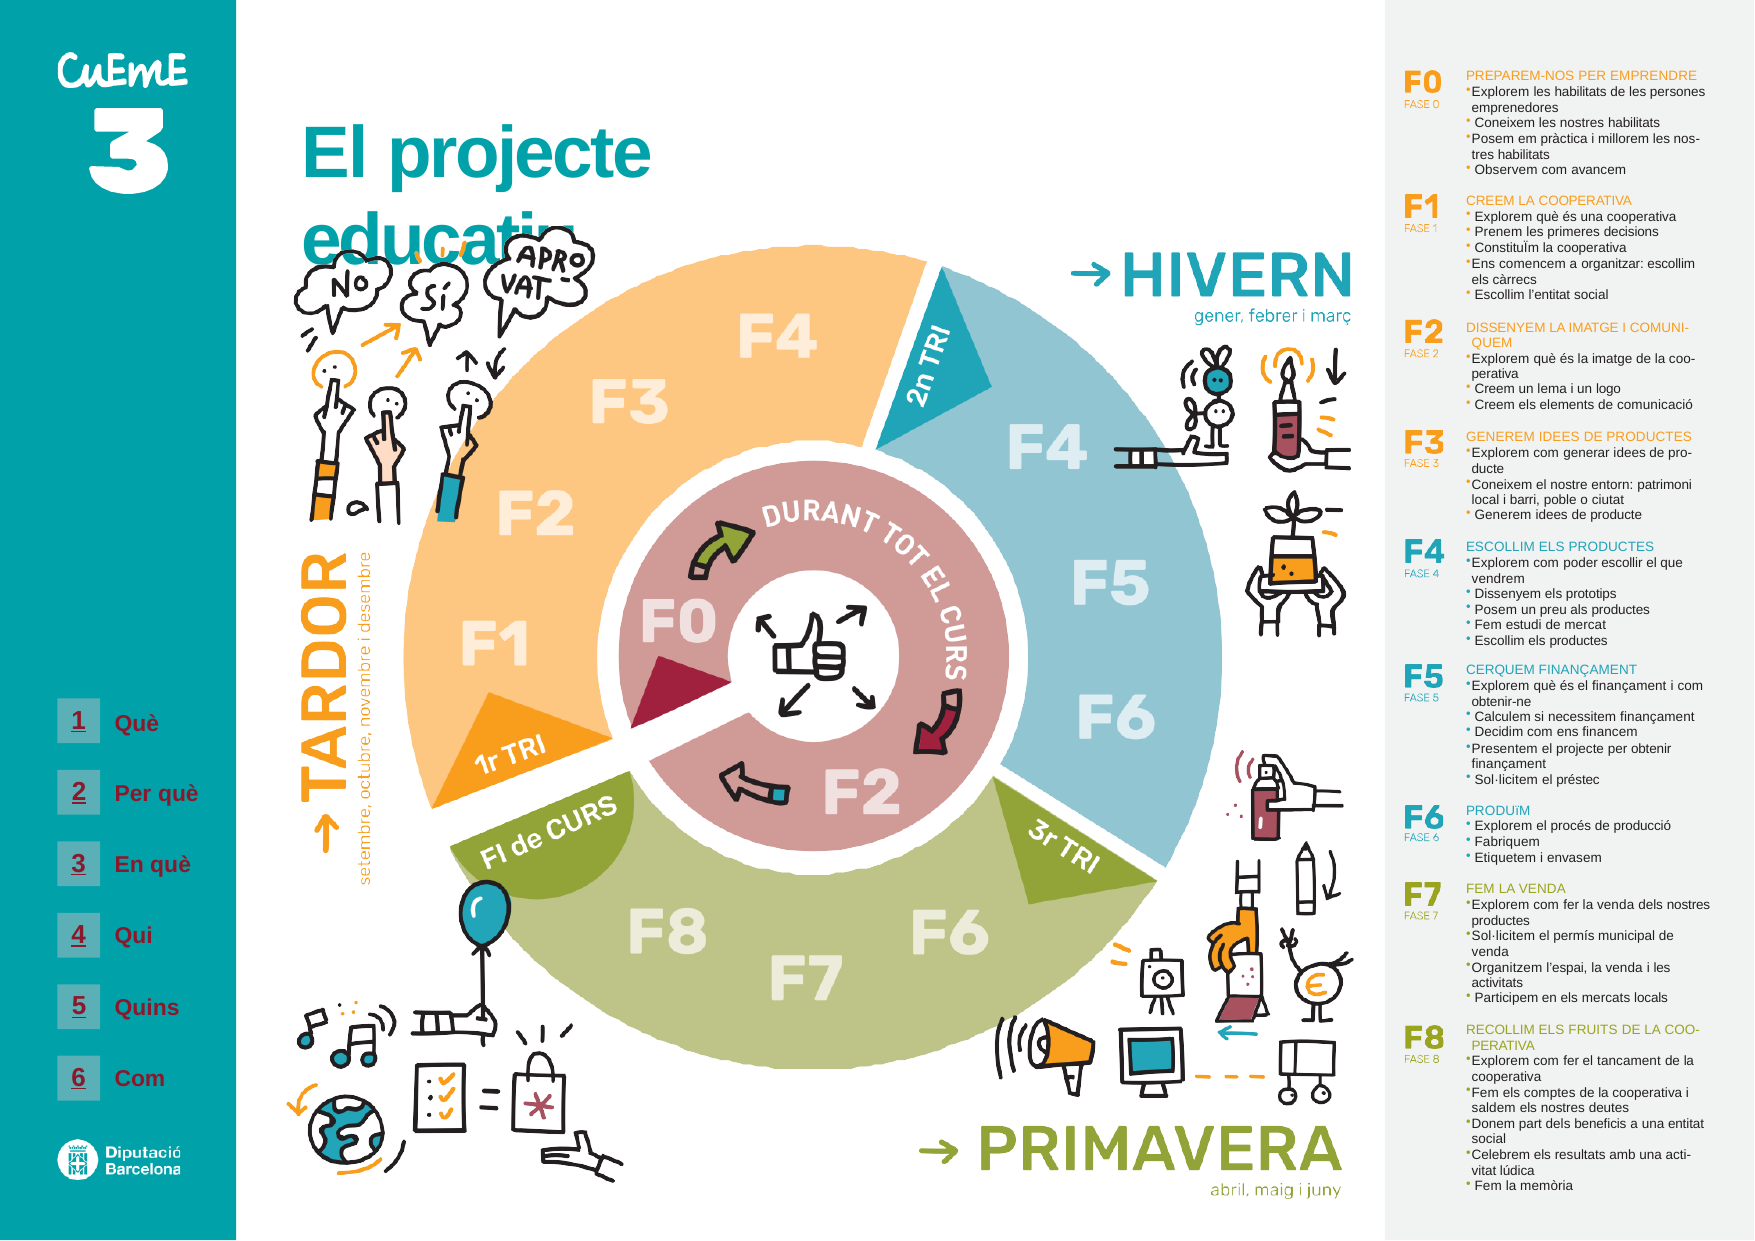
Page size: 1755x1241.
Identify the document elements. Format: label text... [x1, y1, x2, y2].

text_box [1404, 1025, 1444, 1064]
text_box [0, 0, 237, 1241]
text_box El projecte educatiu [299, 102, 939, 226]
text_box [1404, 805, 1444, 842]
text_box FEM LA VENDA Explorem com fer la venda dels nostres productes Sol·licitem el permís municipal de venda Organitzem l’espai, la venda i les activitats Participem en els mercats locals [1463, 877, 1719, 1006]
text_box PRODUïM Explorem el procés de producció Fabriquem Etiquetem i envasem [1463, 799, 1677, 865]
text_box CREEM LA COOPERATIVA Explorem què és una cooperativa Prenem les primeres decisions ConstituÏm la cooperativa Ens comencem a organitzar: escollim els càrrecs Escollim l’entitat social DISSENYEM LA IMATGE I COMUNI- QUEM Explorem què és la imatge de la coo- perativa Creem un lema i un logo Creem els elements de comunicació GENEREM IDEES DE PRODUCTES Explorem com generar idees de pro- ducte Coneixem el nostre entorn: patrimoni local i barri, poble o ciutat Generem idees de producte ESCOLLIM ELS PRODUCTES Explorem com poder escollir el que vendrem Dissenyem els prototips Posem un preu als productes Fem estudi de mercat Escollim els productes [1463, 190, 1706, 649]
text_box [1404, 319, 1443, 358]
text_box [1433, 569, 1439, 578]
text_box [1405, 539, 1445, 563]
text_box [1404, 430, 1444, 468]
text_box CERQUEM FINANÇAMENT Explorem què és el finançament i com obtenir-ne Calculem si necessitem finançament Decidim com ens financem Presentem el projecte per obtenir finançament Sol·licitem el préstec [1463, 658, 1710, 787]
text_box PREPAREM-NOS PER EMPRENDRE Explorem les habilitats de les persones emprenedores Coneixem les nostres habilitats Posem em pràctica i millorem les nos- tres habilitats Observem com avancem [1463, 65, 1716, 178]
text_box RECOLLIM ELS FRUITS DE LA COO- PERATIVA Explorem com fer el tancament de la cooperativa Fem els comptes de la cooperativa i saldem els nostres deutes Donem part dels beneficis a una entitat social Celebrem els resultats amb una acti- vitat lúdica Fem la memòria [1463, 1018, 1716, 1194]
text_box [1404, 882, 1441, 920]
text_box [1404, 194, 1438, 233]
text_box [1404, 664, 1443, 702]
text_box [1404, 100, 1423, 109]
text_box [1384, 0, 1754, 1241]
text_box [286, 226, 1354, 1199]
text_box [1405, 70, 1441, 93]
text_box [1405, 569, 1423, 578]
